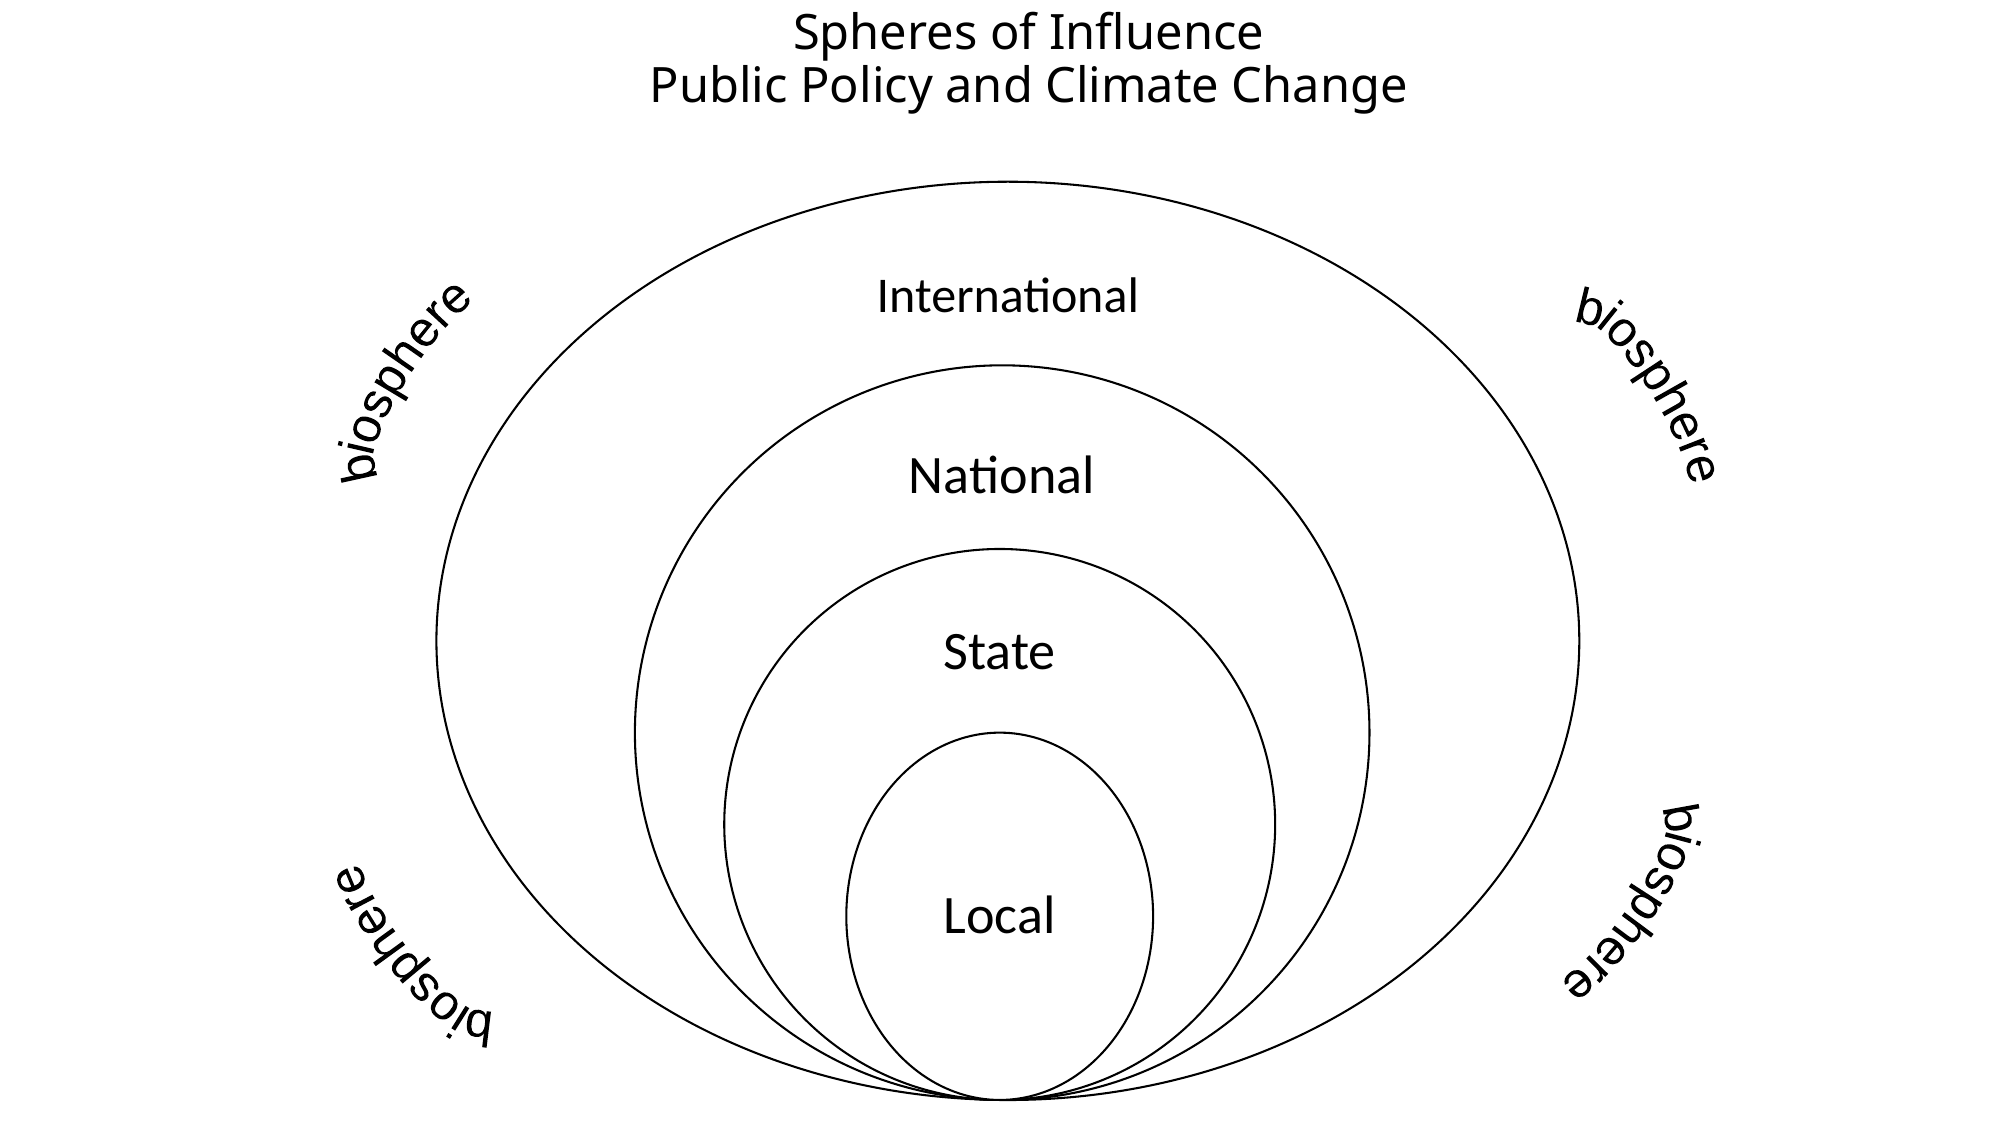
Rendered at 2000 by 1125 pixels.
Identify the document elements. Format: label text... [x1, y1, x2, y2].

title Spheres of Influence Public Policy and Climate Change [192, 0, 1865, 181]
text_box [210, 181, 1789, 1100]
